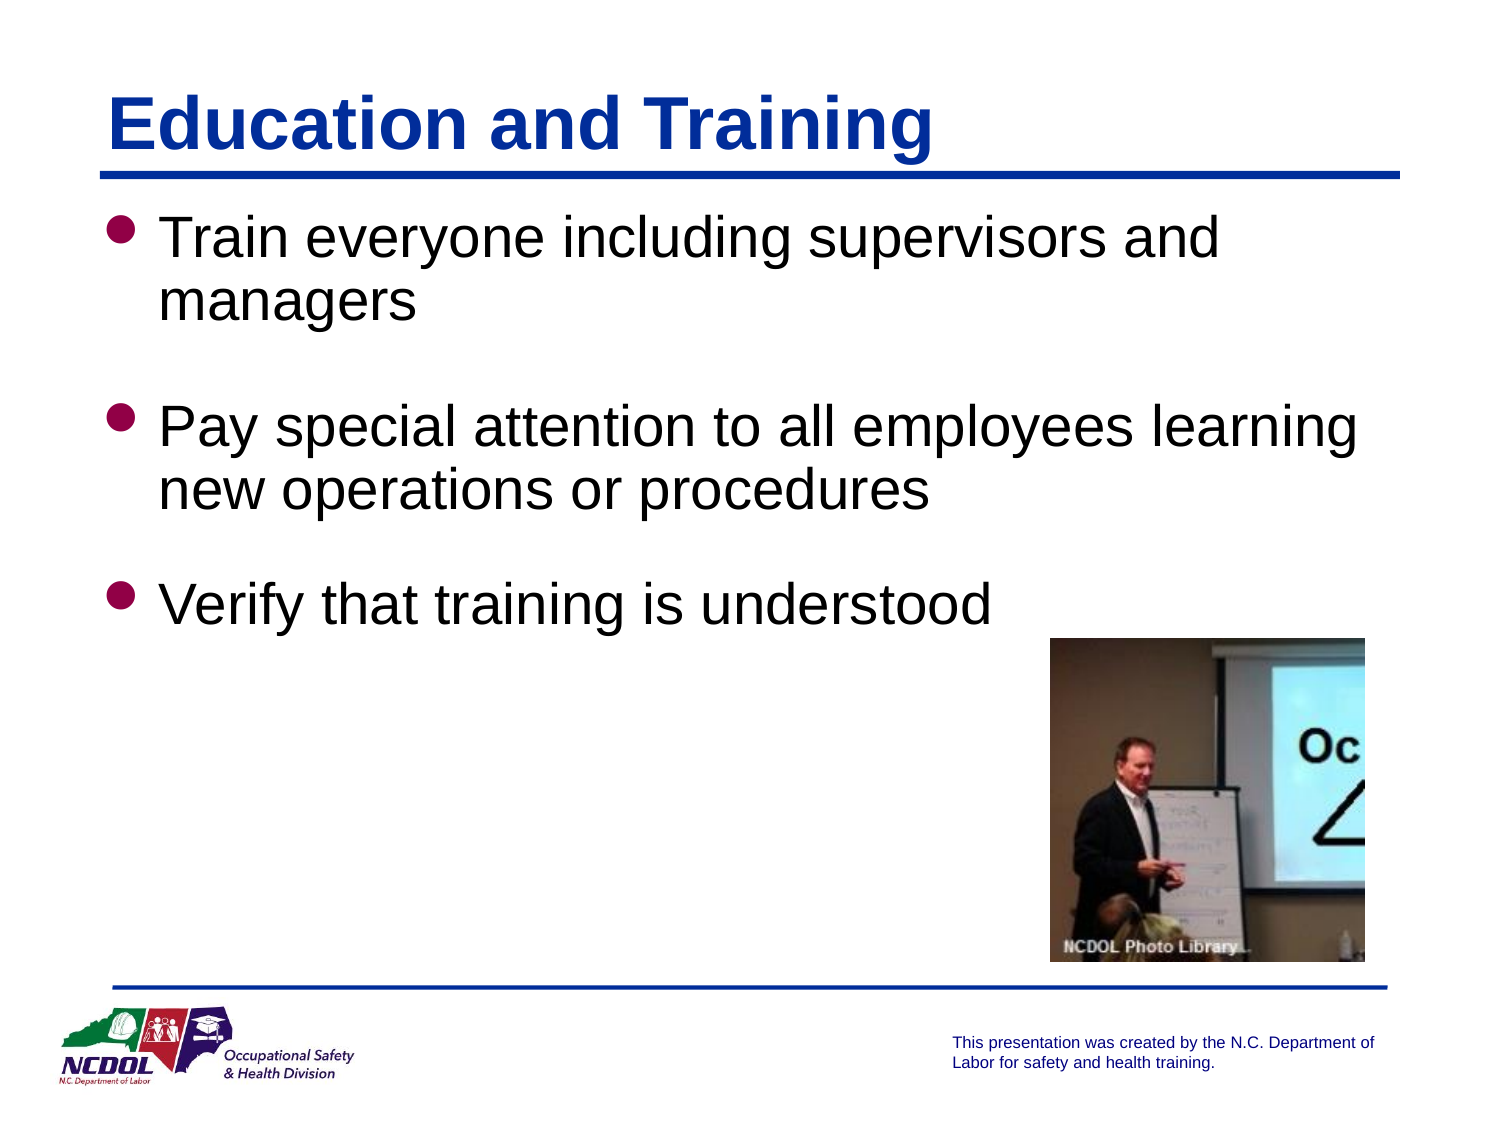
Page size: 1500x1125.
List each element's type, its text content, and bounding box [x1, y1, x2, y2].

picture [1049, 637, 1365, 962]
picture [50, 997, 363, 1095]
list Train everyone including supervisors and managers Pay special attention to all employees learning new operations or procedures Verify that training is understood [87, 200, 1400, 943]
title Education and Training [99, 75, 1400, 166]
